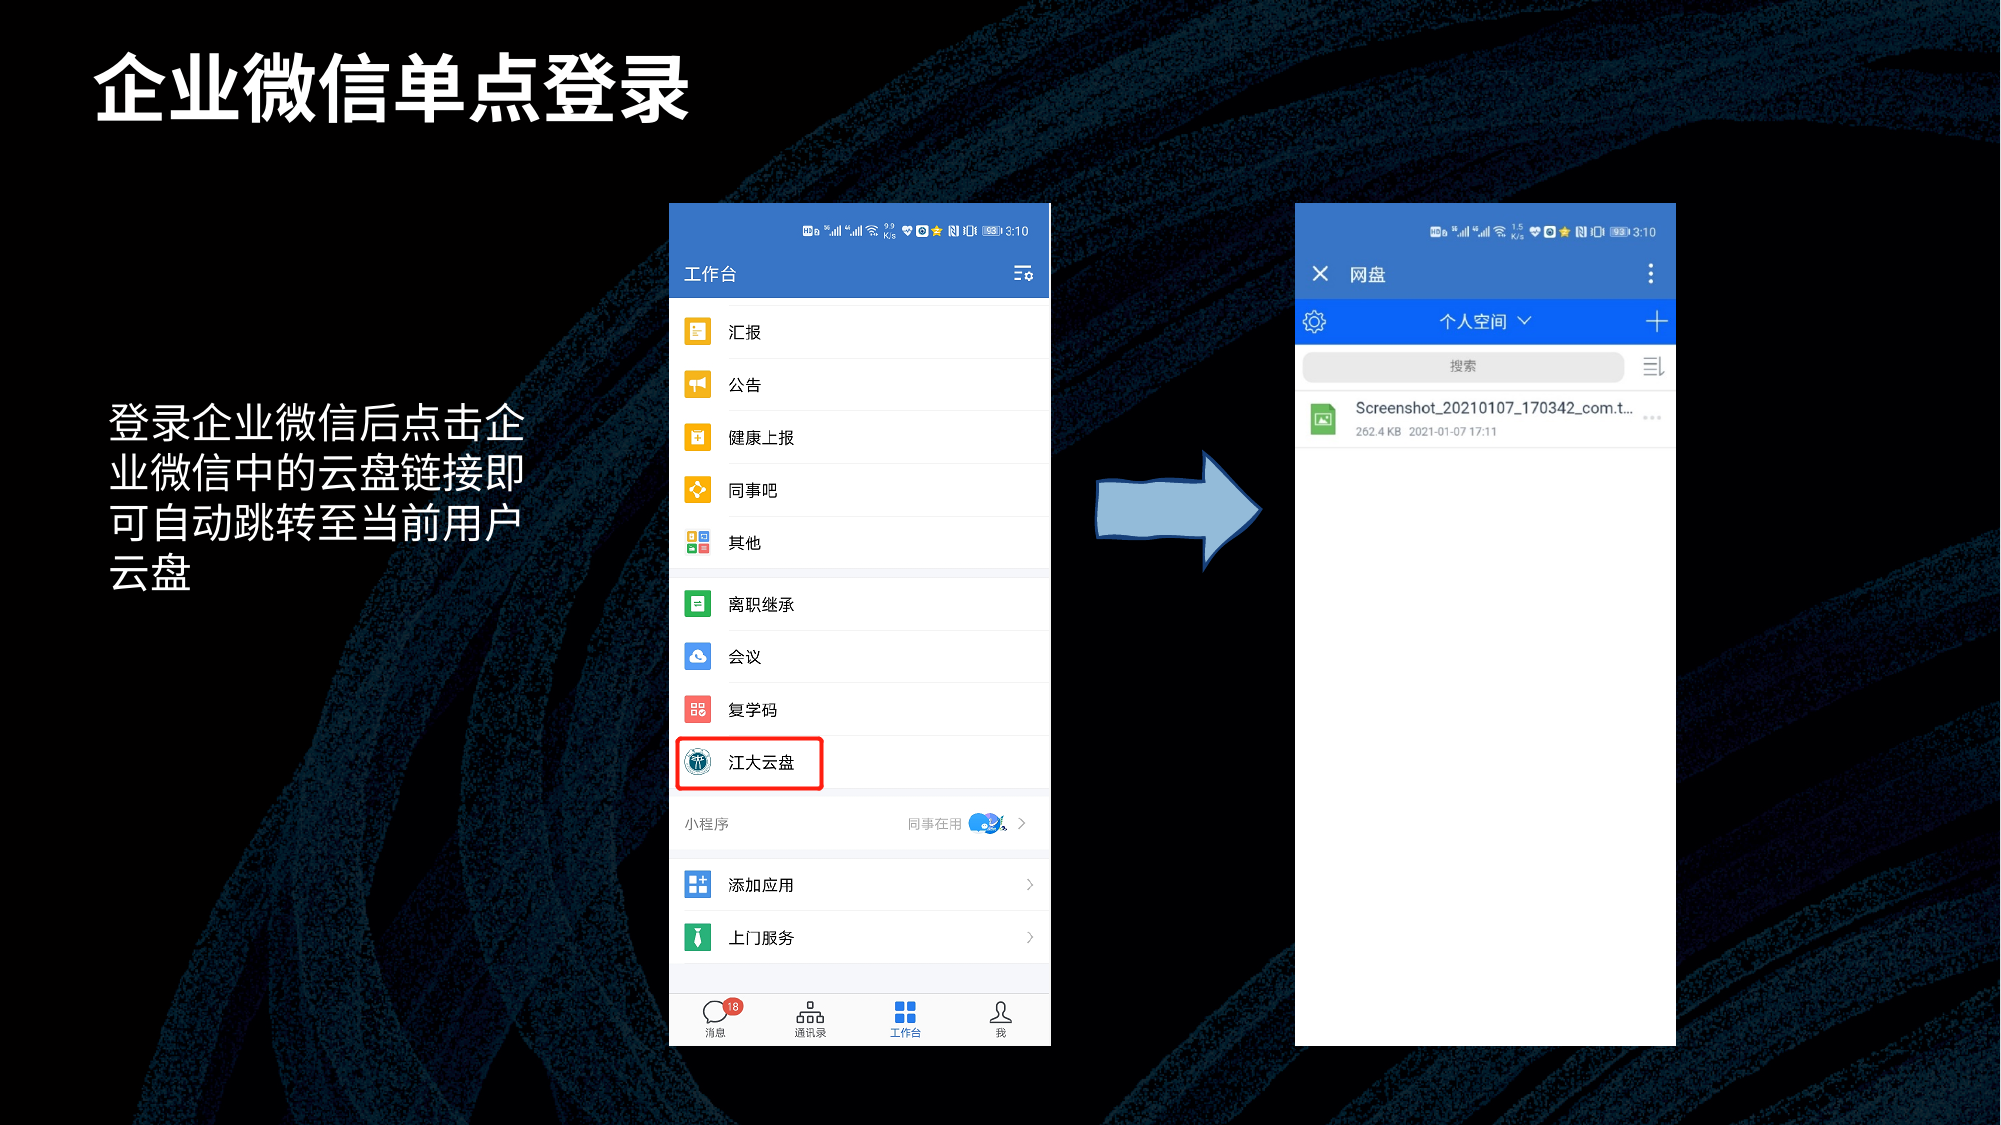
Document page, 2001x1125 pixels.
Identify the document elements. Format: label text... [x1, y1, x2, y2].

text_box 登录企业微信后点击企业微信中的云盘链接即可自动跳转至当前用户云盘 [93, 389, 551, 605]
text_box 企业微信单点登录 [77, 33, 1643, 139]
picture [0, 0, 2001, 1125]
text_box [1096, 454, 1261, 567]
